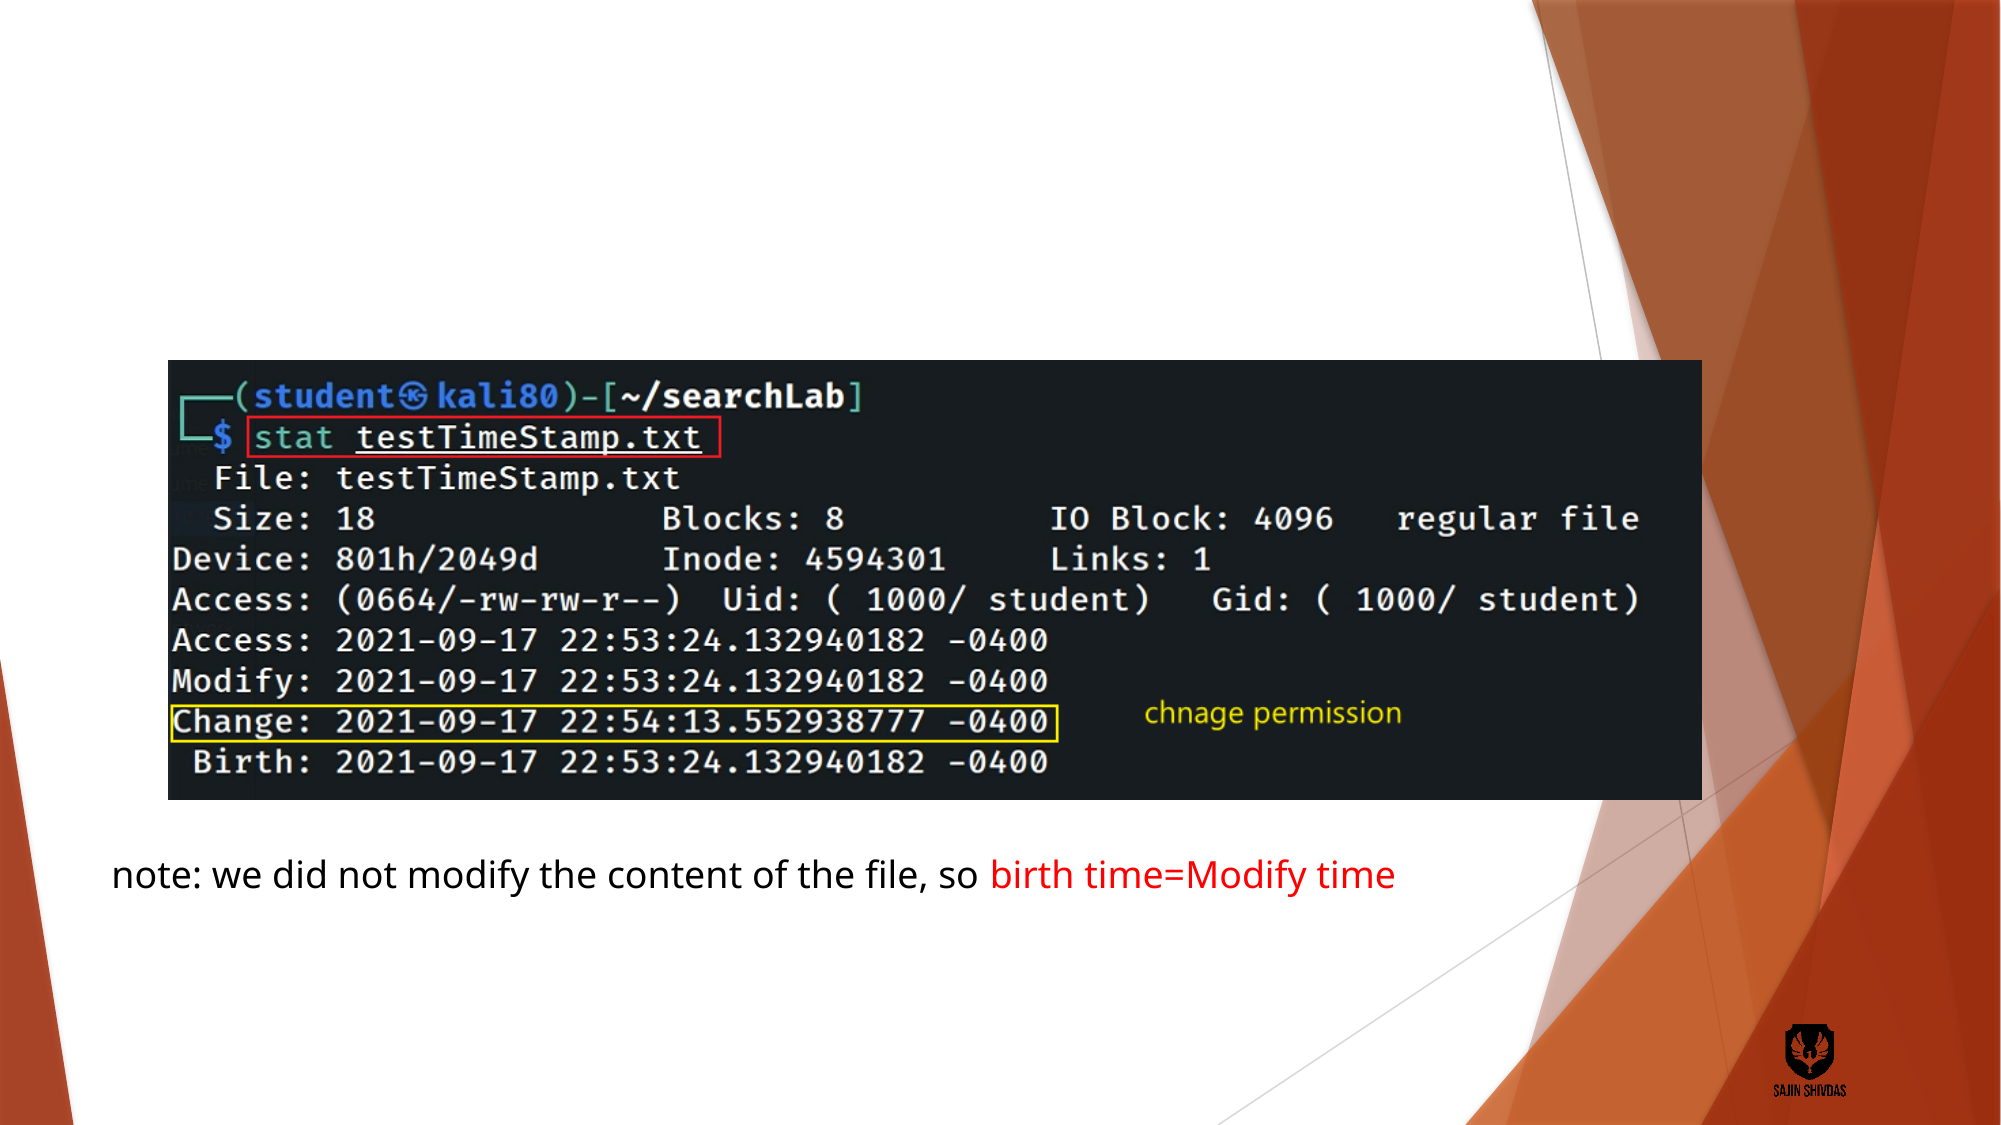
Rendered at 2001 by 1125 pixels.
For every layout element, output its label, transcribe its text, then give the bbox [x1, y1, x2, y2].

text_box note: we did not modify the content of the file, so birth time=Modify time [96, 843, 1412, 904]
picture [167, 359, 1702, 800]
picture [1765, 1016, 1856, 1106]
